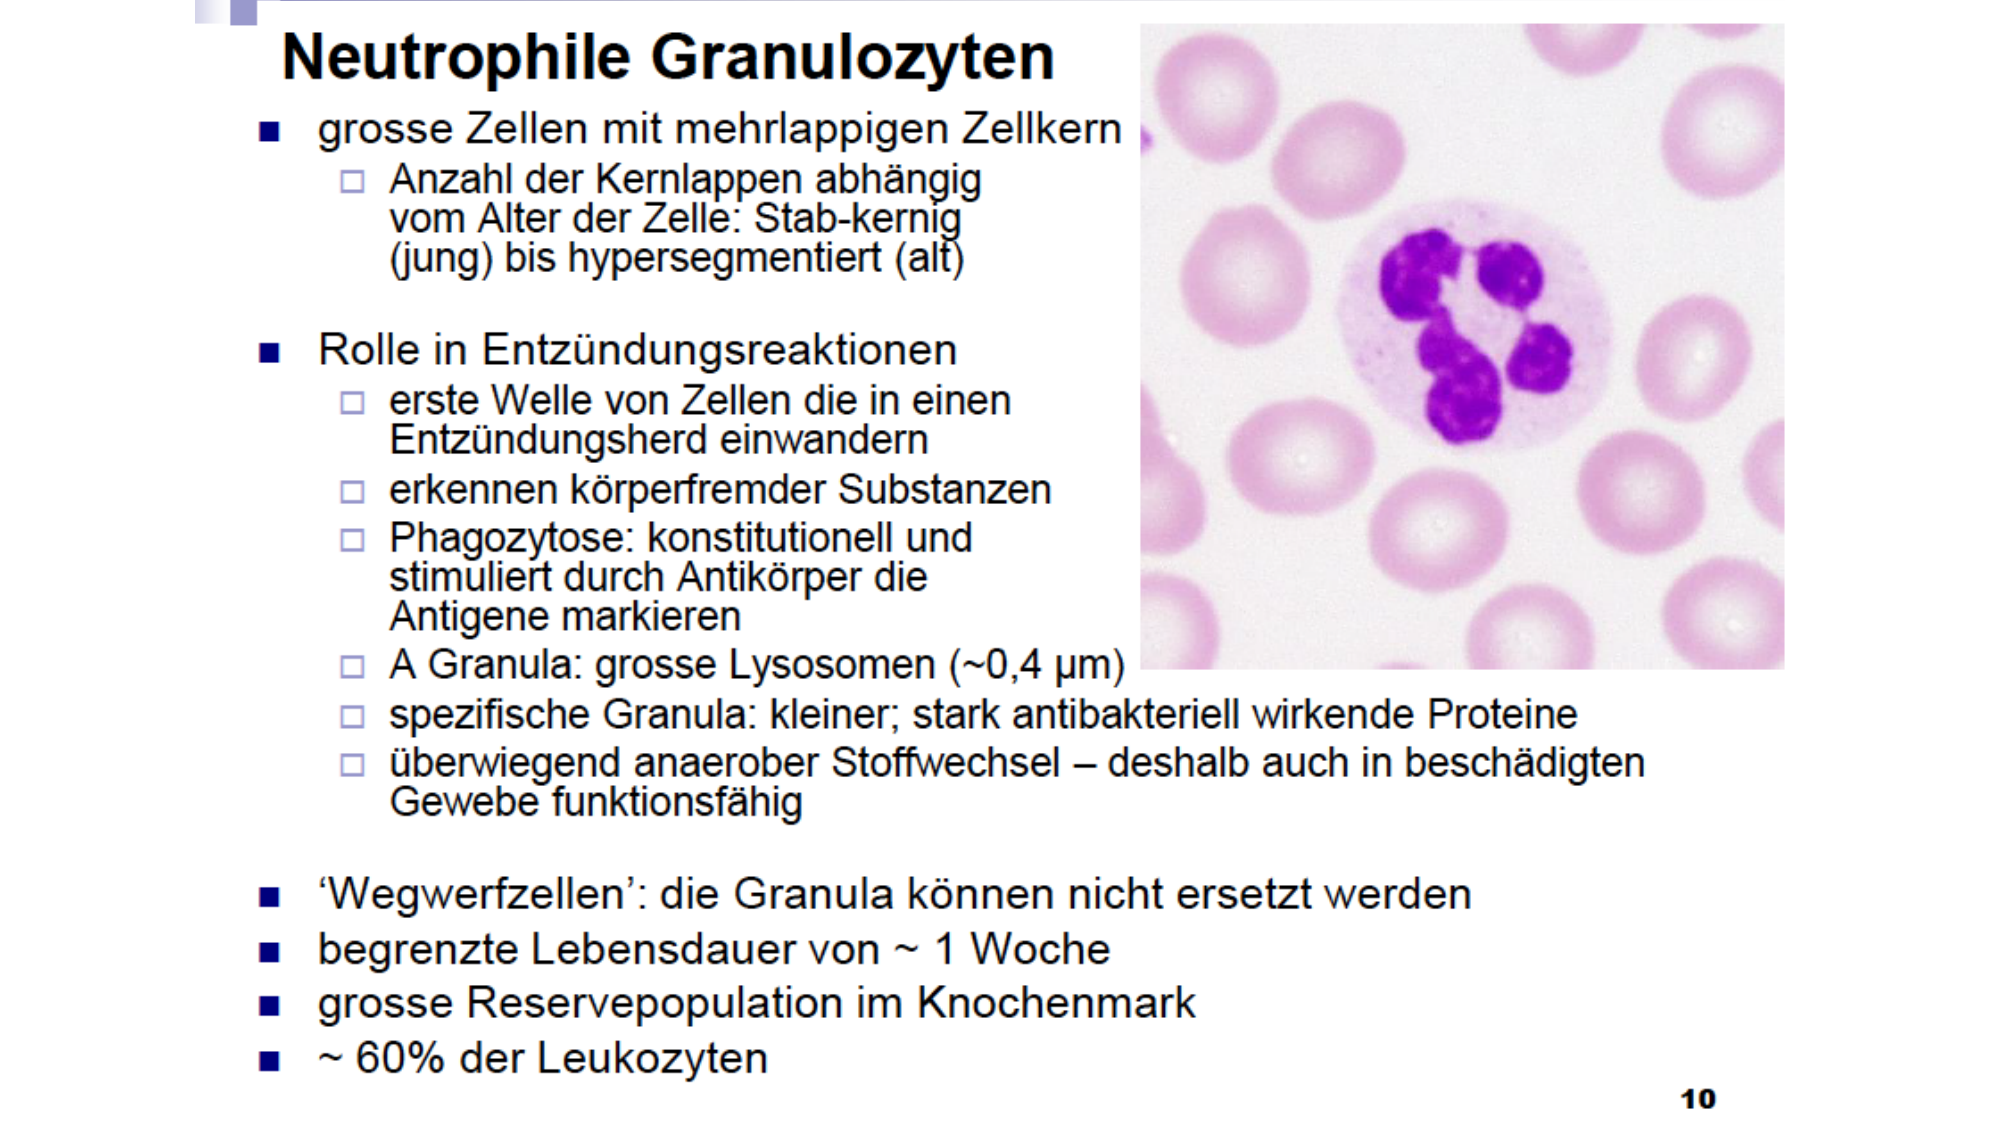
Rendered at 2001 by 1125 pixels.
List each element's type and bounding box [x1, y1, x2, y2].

picture [195, 0, 1801, 1125]
